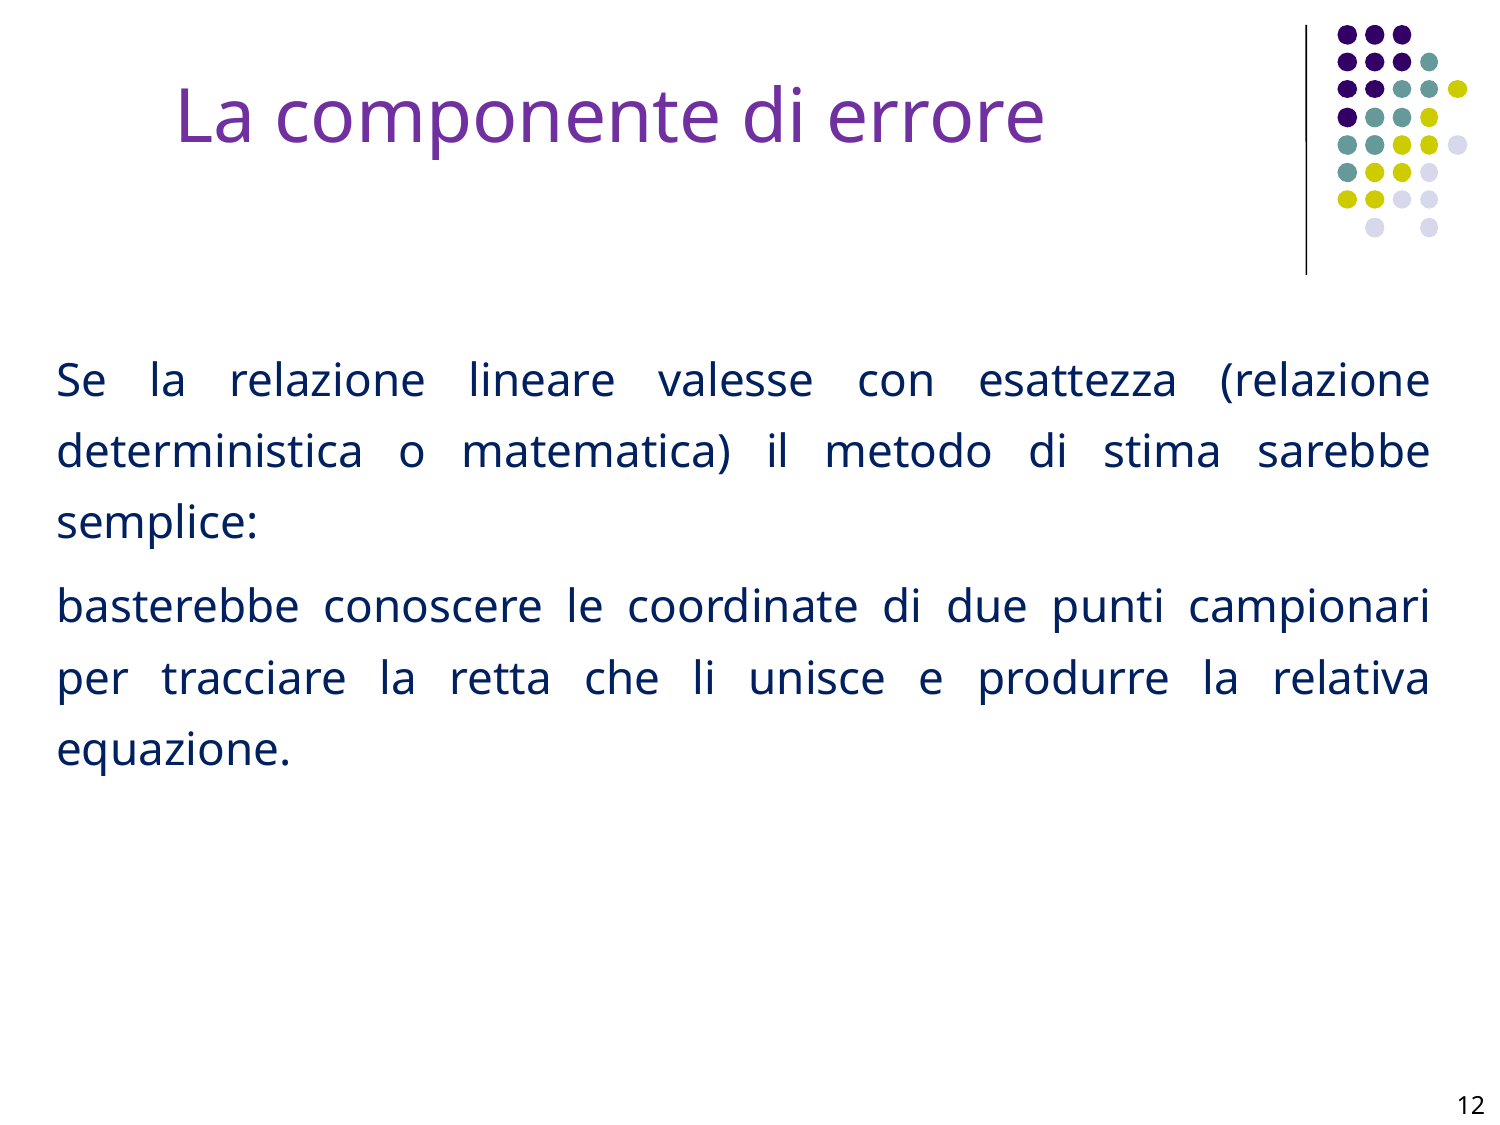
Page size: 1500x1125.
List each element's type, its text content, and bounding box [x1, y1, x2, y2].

text_box La componente di errore [159, 37, 1211, 188]
list Se la relazione lineare valesse con esattezza (relazione deterministica o matematica) il metodo di stima sarebbe semplice: basterebbe conoscere le coordinate di due punti campionari per tracciare la retta che li unisce e produrre la relativa equazione. [41, 326, 1447, 770]
text_box 12 [1376, 1082, 1500, 1125]
